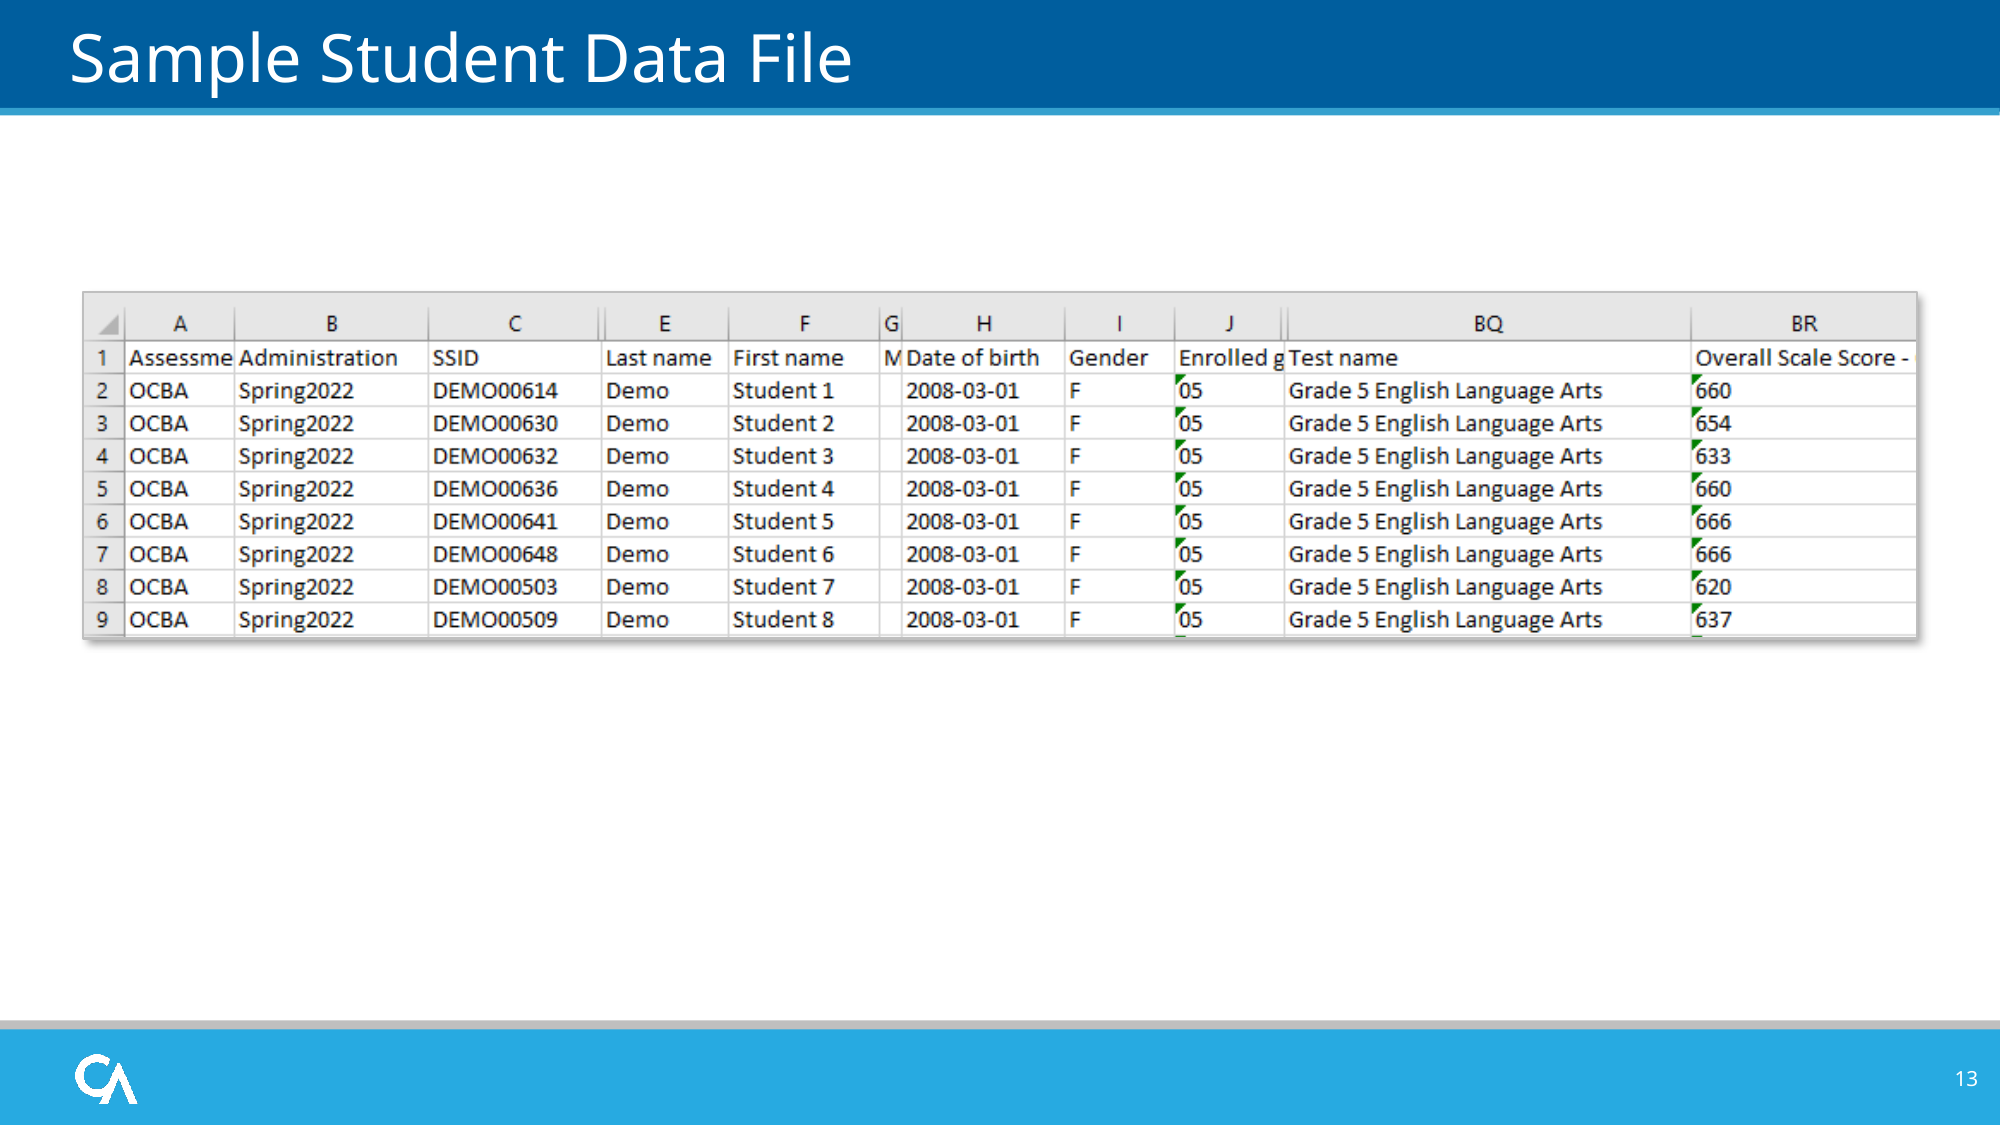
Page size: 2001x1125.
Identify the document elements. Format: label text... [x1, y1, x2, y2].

title Sample Student Data File [69, 10, 1878, 96]
picture [75, 1054, 138, 1104]
picture [83, 292, 1917, 638]
slide_number 13 [1877, 1057, 1993, 1103]
